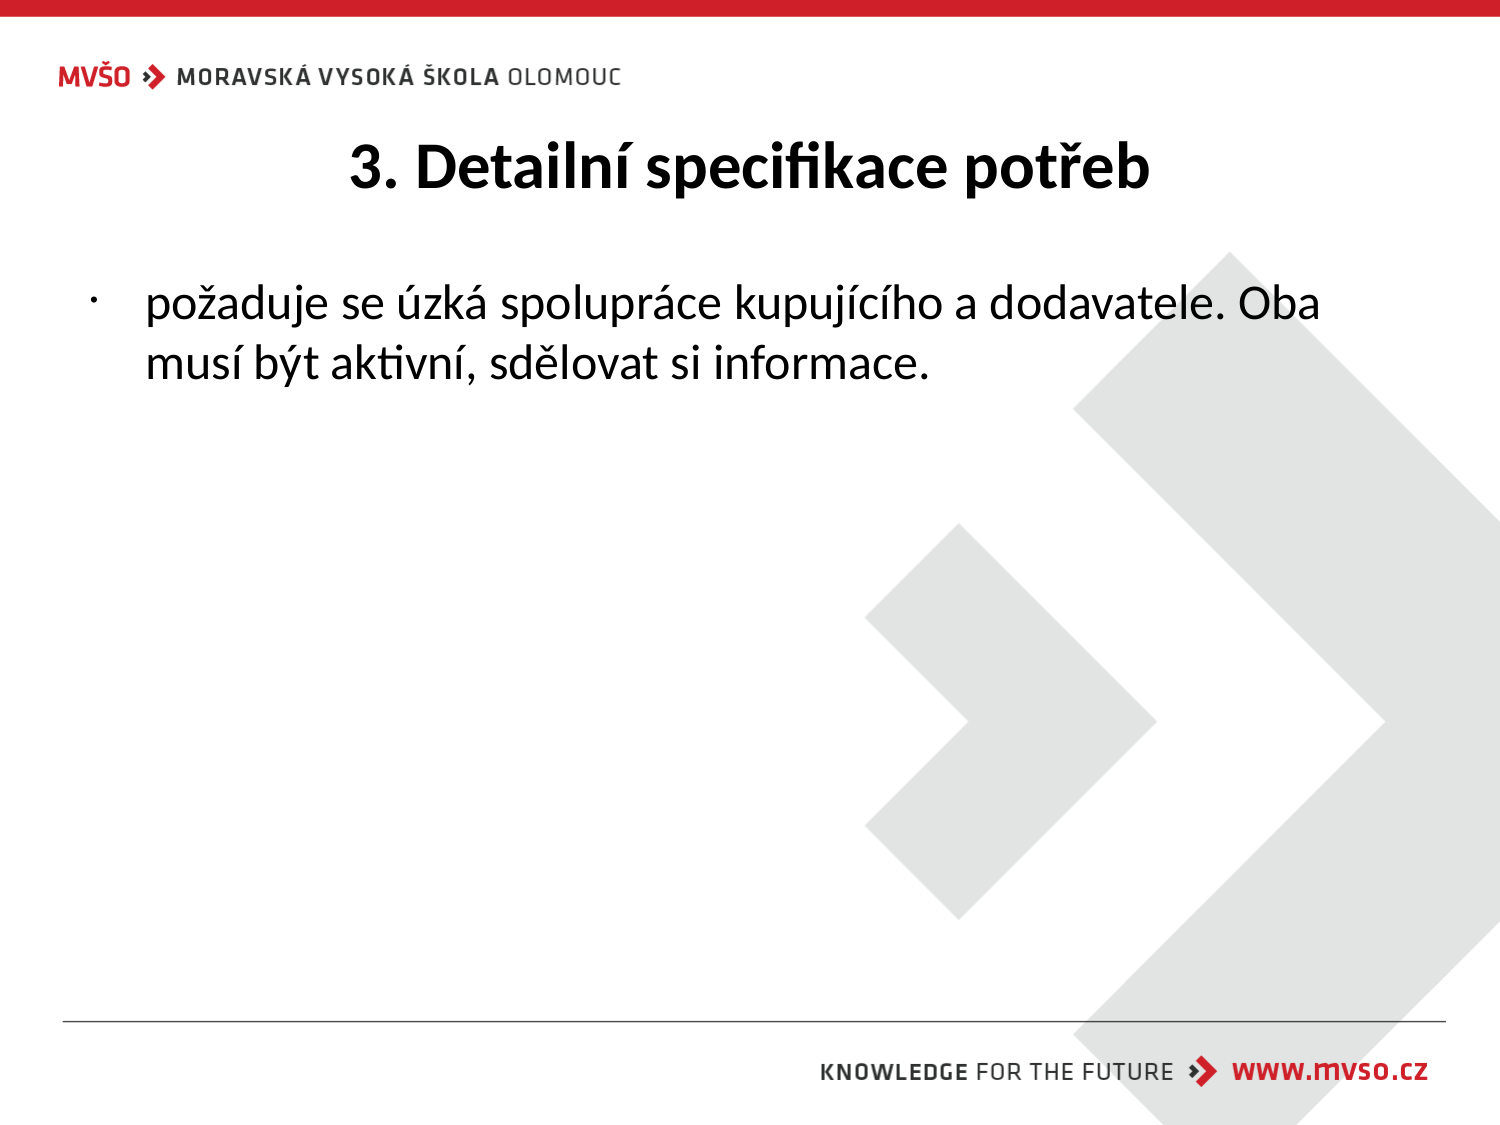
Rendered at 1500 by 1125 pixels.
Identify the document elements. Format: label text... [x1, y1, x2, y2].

title 3. Detailní specifikace potřeb [75, 45, 1425, 233]
text_box požaduje se úzká spolupráce kupujícího a dodavatele. Oba musí být aktivní, sdělovat si informace. [74, 262, 1425, 1005]
picture [0, 0, 1500, 1125]
